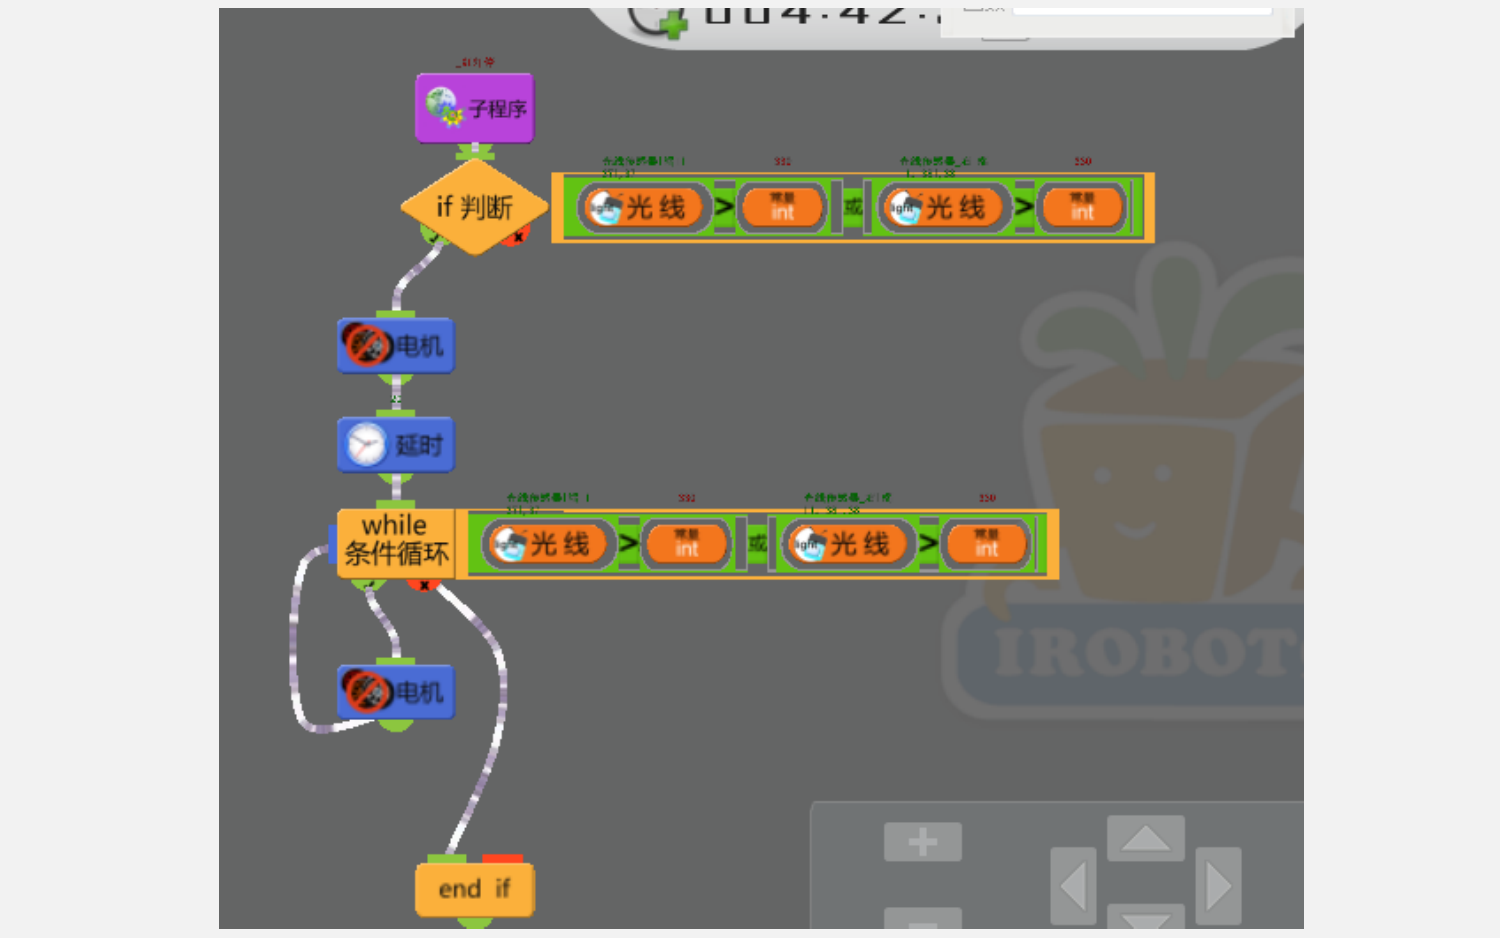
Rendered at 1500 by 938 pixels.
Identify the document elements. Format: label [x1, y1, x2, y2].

picture [219, 8, 1305, 929]
